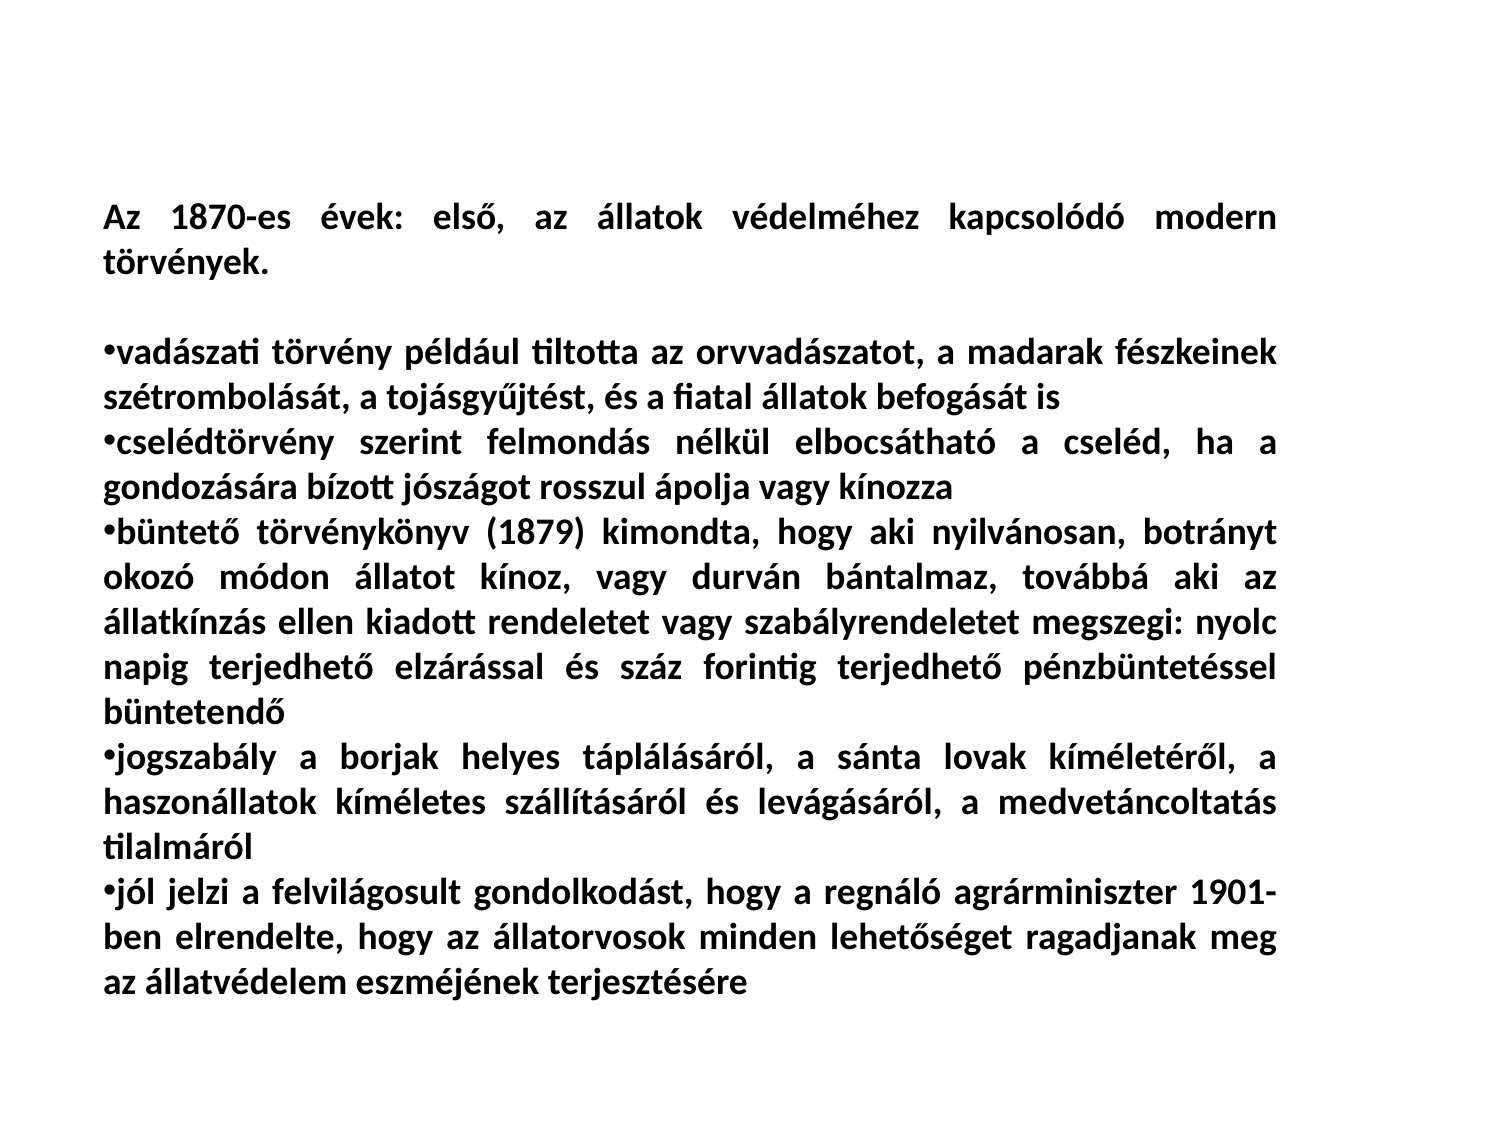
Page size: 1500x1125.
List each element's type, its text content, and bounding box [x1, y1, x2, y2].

text_box Az 1870-es évek: első, az állatok védelméhez kapcsolódó modern törvények. vadászati törvény például tiltotta az orvvadászatot, a madarak fészkeinek szétrombolását, a tojásgyűjtést, és a fiatal állatok befogását is cselédtörvény szerint felmondás nélkül elbocsátható a cseléd, ha a gondozására bízott jószágot rosszul ápolja vagy kínozza büntető törvénykönyv (1879) kimondta, hogy aki nyilvánosan, botrányt okozó módon állatot kínoz, vagy durván bántalmaz, továbbá aki az állatkínzás ellen kiadott rendeletet vagy szabályrendeletet megszegi: nyolc napig terjedhető elzárással és száz forintig terjedhető pénzbüntetéssel büntetendő jogszabály a borjak helyes táplálásáról, a sánta lovak kíméletéről, a haszonállatok kíméletes szállításáról és levágásáról, a medvetáncoltatás tilalmáról jól jelzi a felvilágosult gondolkodást, hogy a regnáló agrárminiszter 1901-ben elrendelte, hogy az állatorvosok minden lehetőséget ragadjanak meg az állatvédelem eszméjének terjesztésére [88, 184, 1294, 1010]
